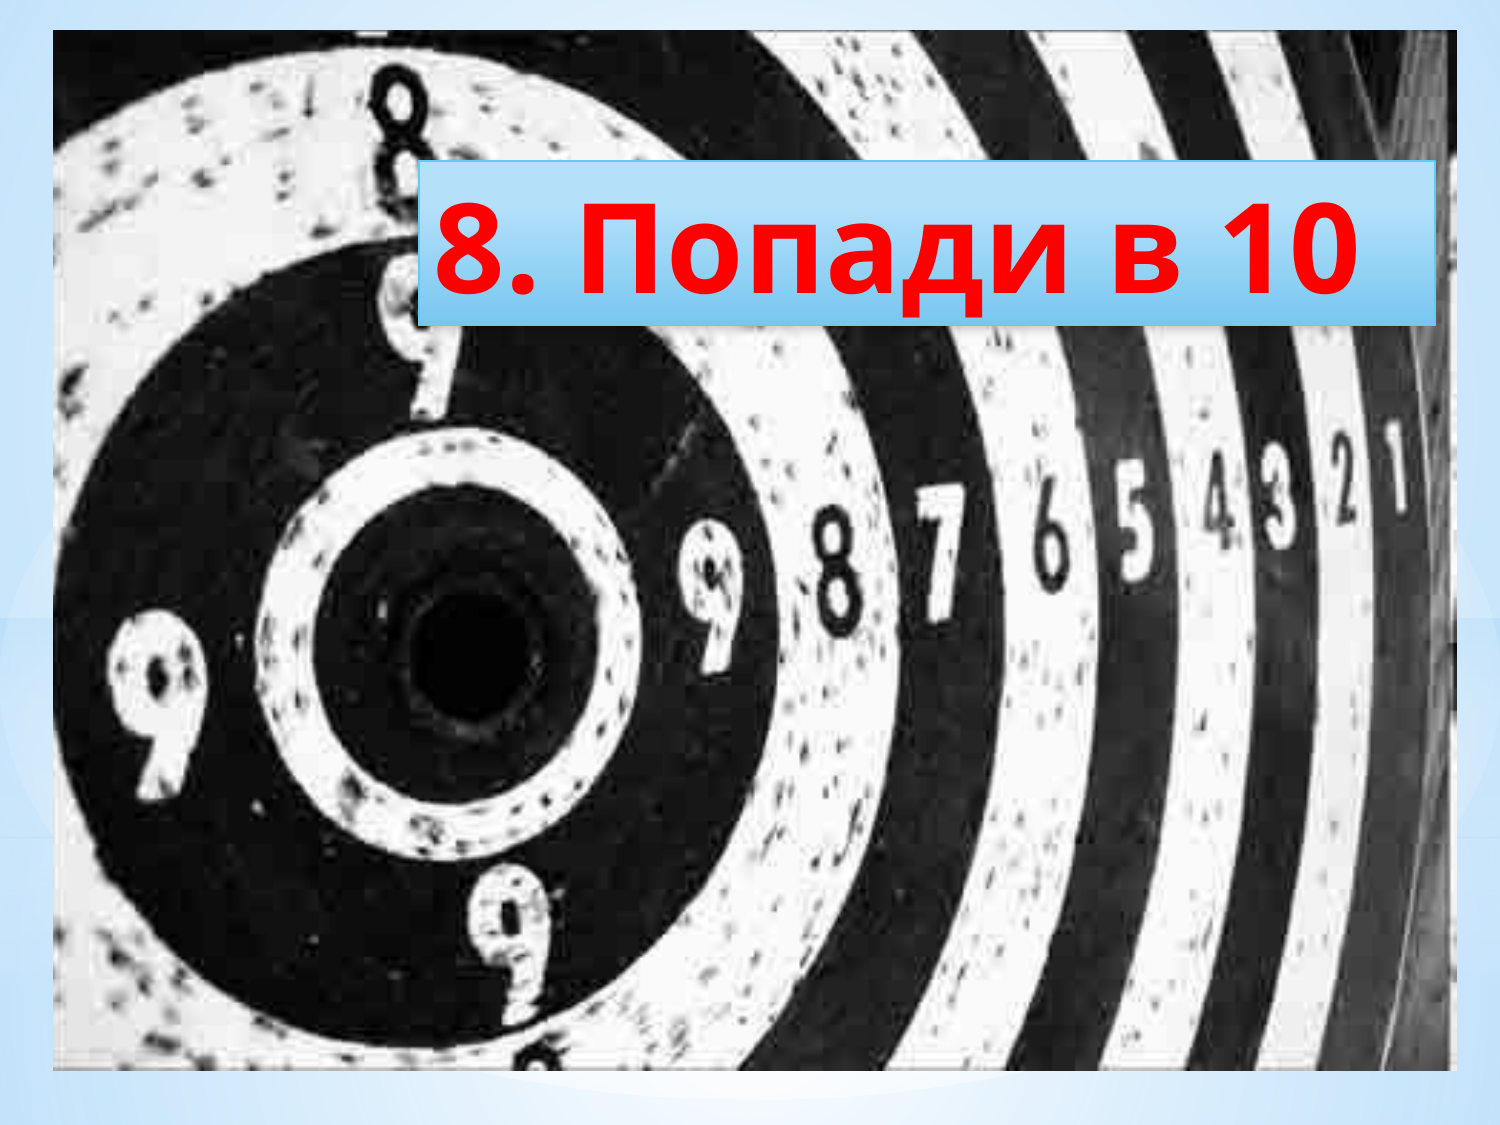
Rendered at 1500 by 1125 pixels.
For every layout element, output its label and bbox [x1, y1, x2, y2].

picture [52, 30, 1457, 1071]
